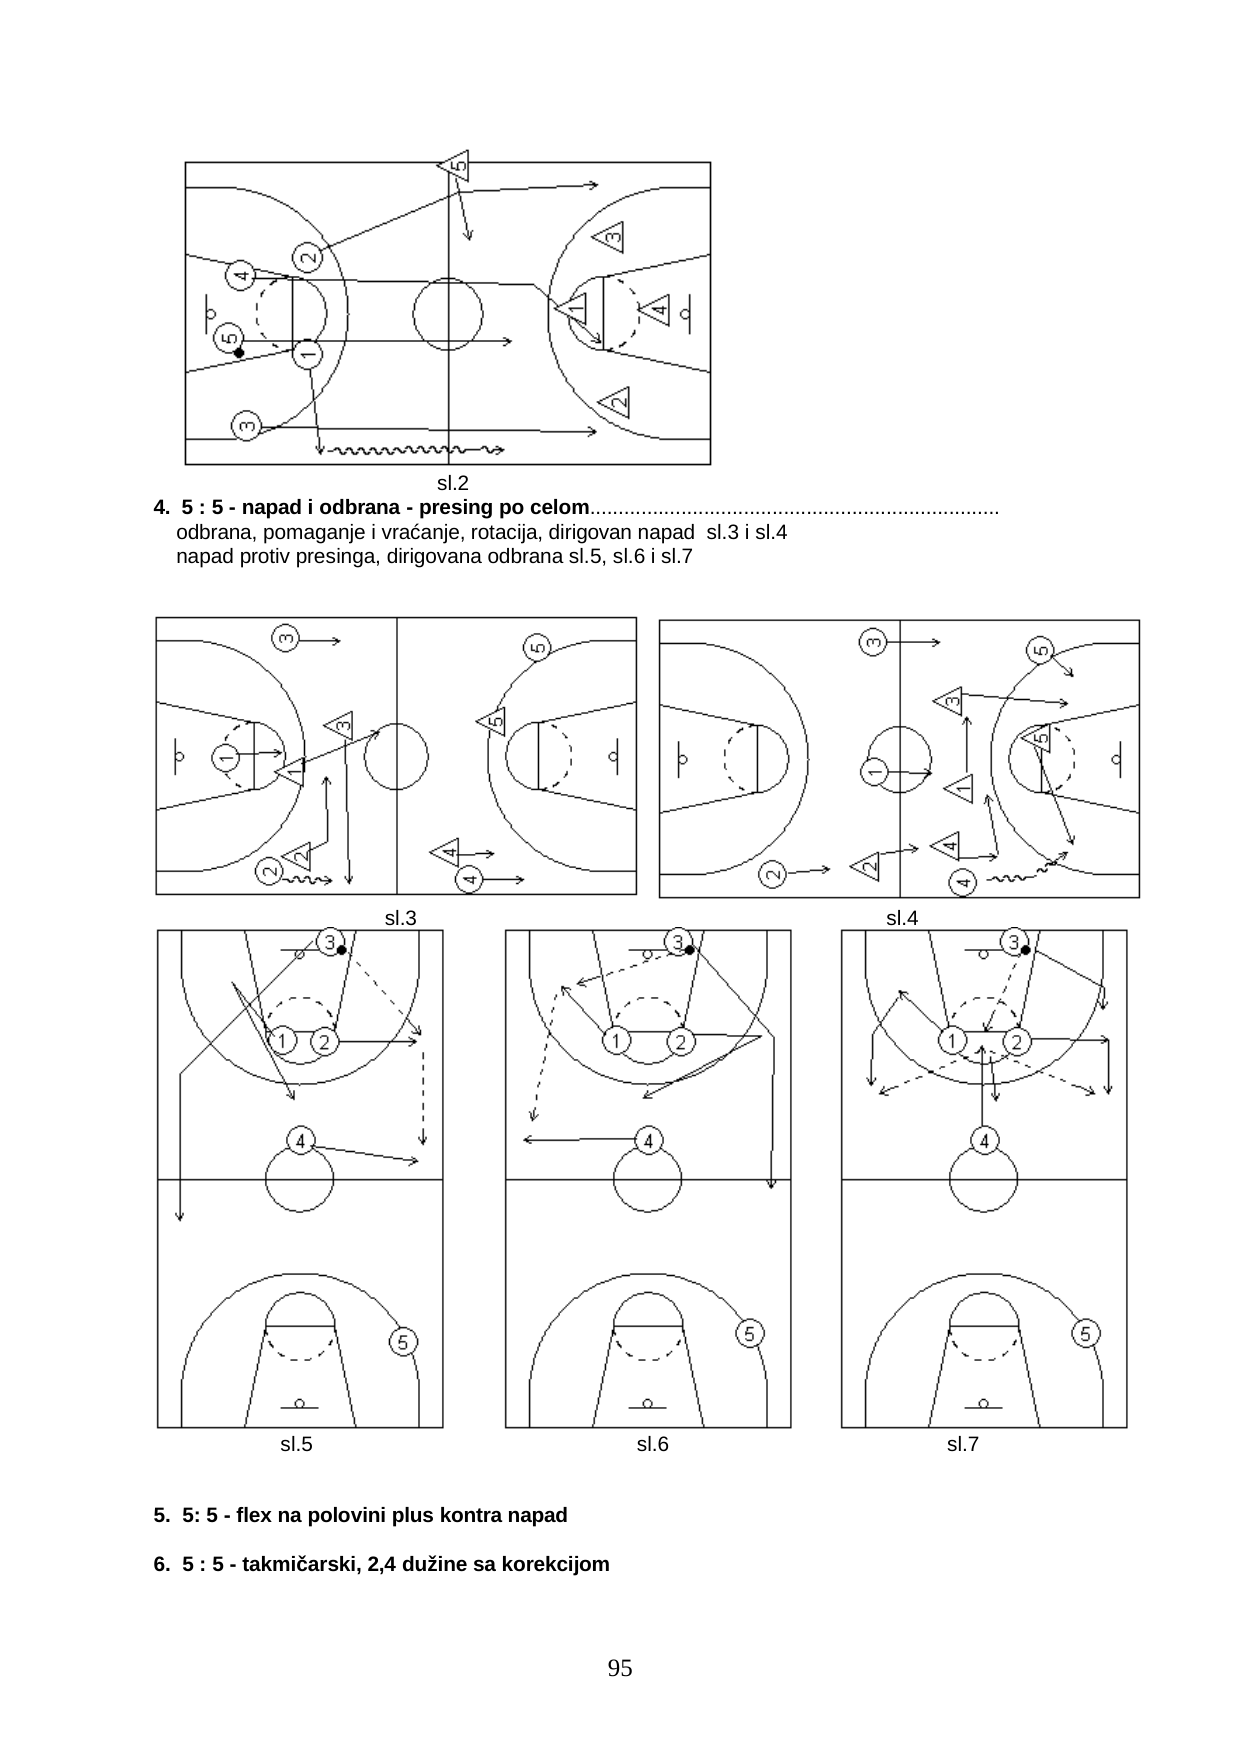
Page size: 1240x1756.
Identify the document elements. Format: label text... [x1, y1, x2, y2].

text_box [501, 927, 796, 1430]
text_box [655, 617, 1143, 904]
text_box [153, 927, 448, 1430]
text_box [153, 613, 640, 898]
text_box sl.3 [382, 904, 420, 927]
text_box sl.6 [634, 1430, 672, 1456]
text_box sl.2 4. 5 : 5 - napad i odbrana - presing po celom........................................................................ odbrana, pomaganje i vraćanje, rotacija, dirigovan napad sl.3 i sl.4 napad protiv presinga, dirigovana odbrana sl.5, sl.6 i sl.7 [151, 469, 1014, 568]
text_box 5: 5 - flex na polovini plus kontra napad 5 : 5 - takmičarski, 2,4 dužine sa korekcijom [151, 1501, 617, 1576]
text_box sl.7 [945, 1430, 982, 1456]
text_box sl.5 [278, 1430, 316, 1456]
text_box [182, 147, 713, 470]
text_box [837, 927, 1132, 1430]
slide_number 69 [597, 1651, 644, 1756]
text_box sl.4 [884, 904, 921, 927]
